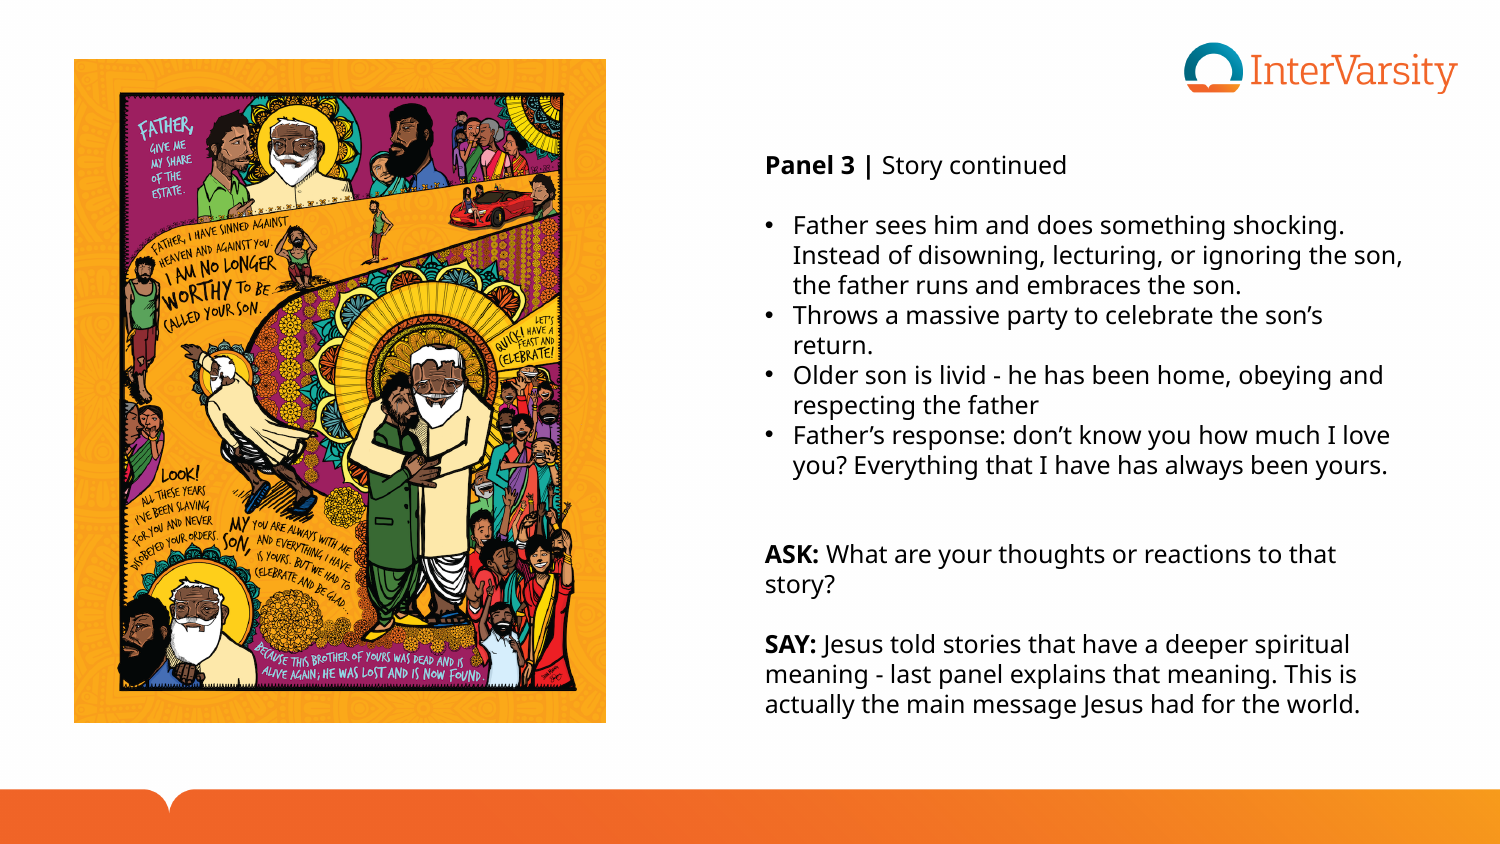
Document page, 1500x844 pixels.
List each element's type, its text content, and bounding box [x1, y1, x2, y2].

text_box Panel 3 | Story continued Father sees him and does something shocking. Instead of disowning, lecturing, or ignoring the son, the father runs and embraces the son. Throws a massive party to celebrate the son’s return. Older son is livid - he has been home, obeying and respecting the father Father’s response: don’t know you how much I love you? Everything that I have has always been yours. ASK: What are your thoughts or reactions to that story? SAY: Jesus told stories that have a deeper spiritual meaning - last panel explains that meaning. This is actually the main message Jesus had for the world. [749, 142, 1426, 816]
picture [0, 0, 1500, 844]
